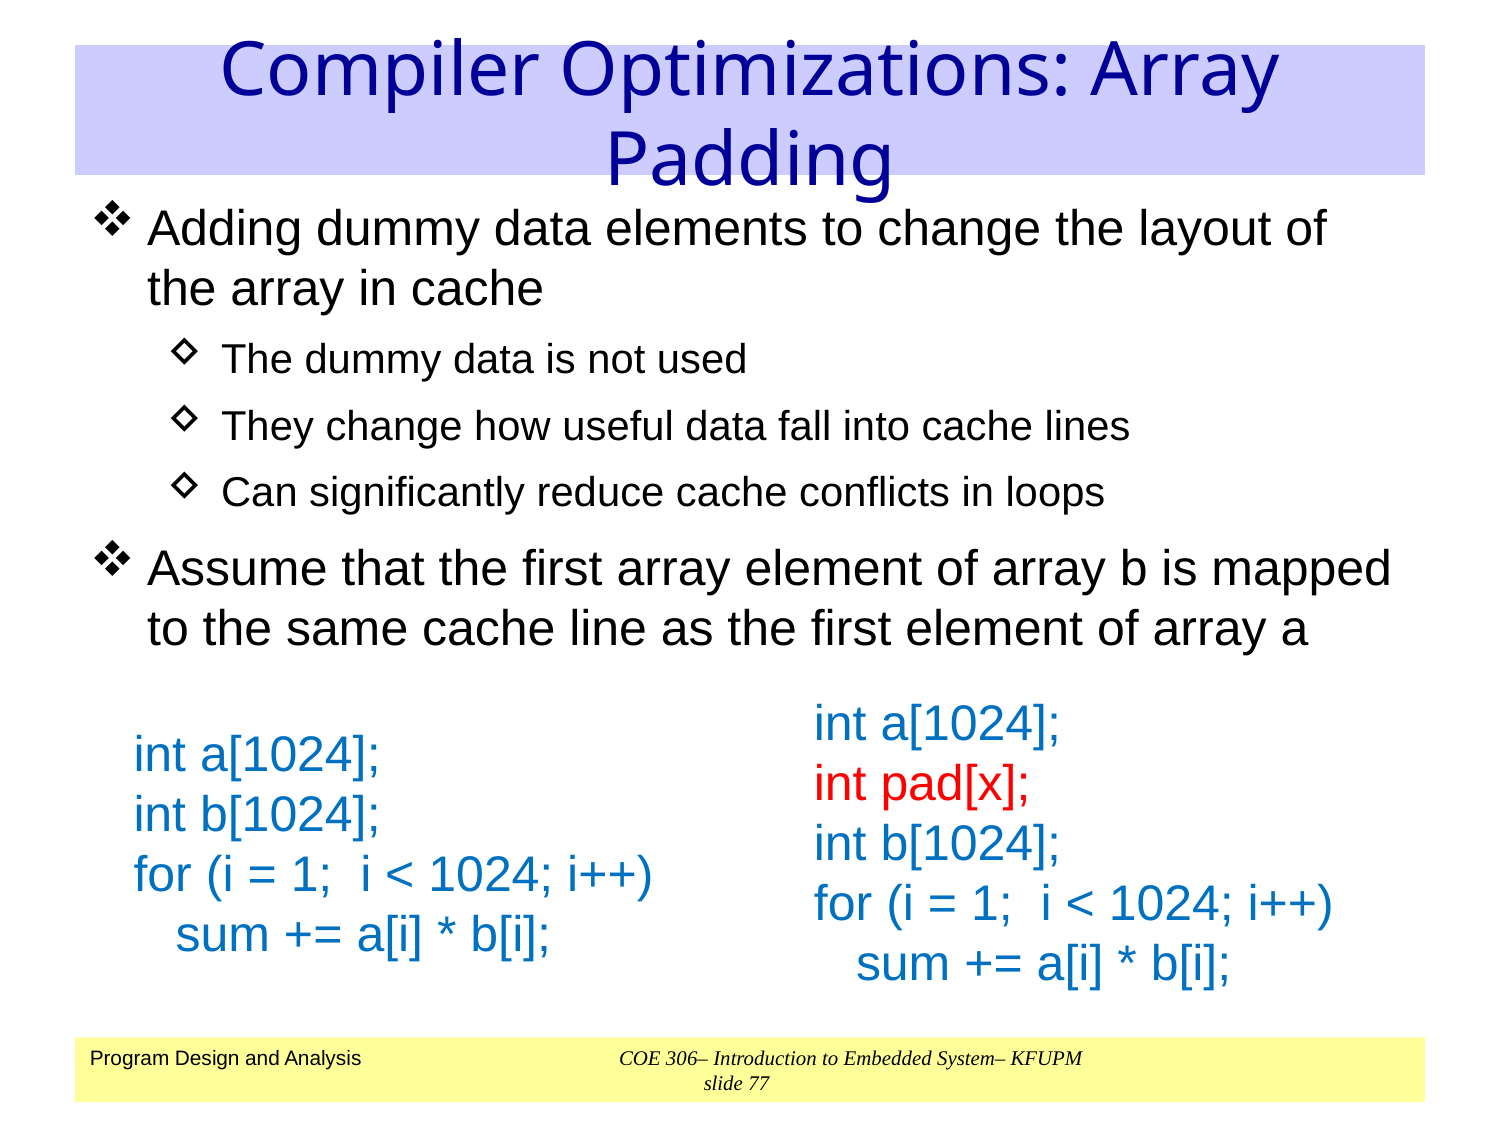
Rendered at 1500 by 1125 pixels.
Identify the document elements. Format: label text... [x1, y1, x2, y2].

title Compiler Optimizations: Array Padding [75, 45, 1425, 175]
list Adding dummy data elements to change the layout of the array in cache The dummy data is not used They change how useful data fall into cache lines Can significantly reduce cache conflicts in loops Assume that the first array element of array b is mapped to the same cache line as the first element of array a [75, 187, 1425, 1032]
text_box int a[1024]; int b[1024]; for (i = 1; i < 1024; i++) sum += a[i] * b[i]; [118, 713, 670, 969]
text_box int a[1024]; int pad[x]; int b[1024]; for (i = 1; i < 1024; i++) sum += a[i] * b[i]; [799, 683, 1350, 999]
